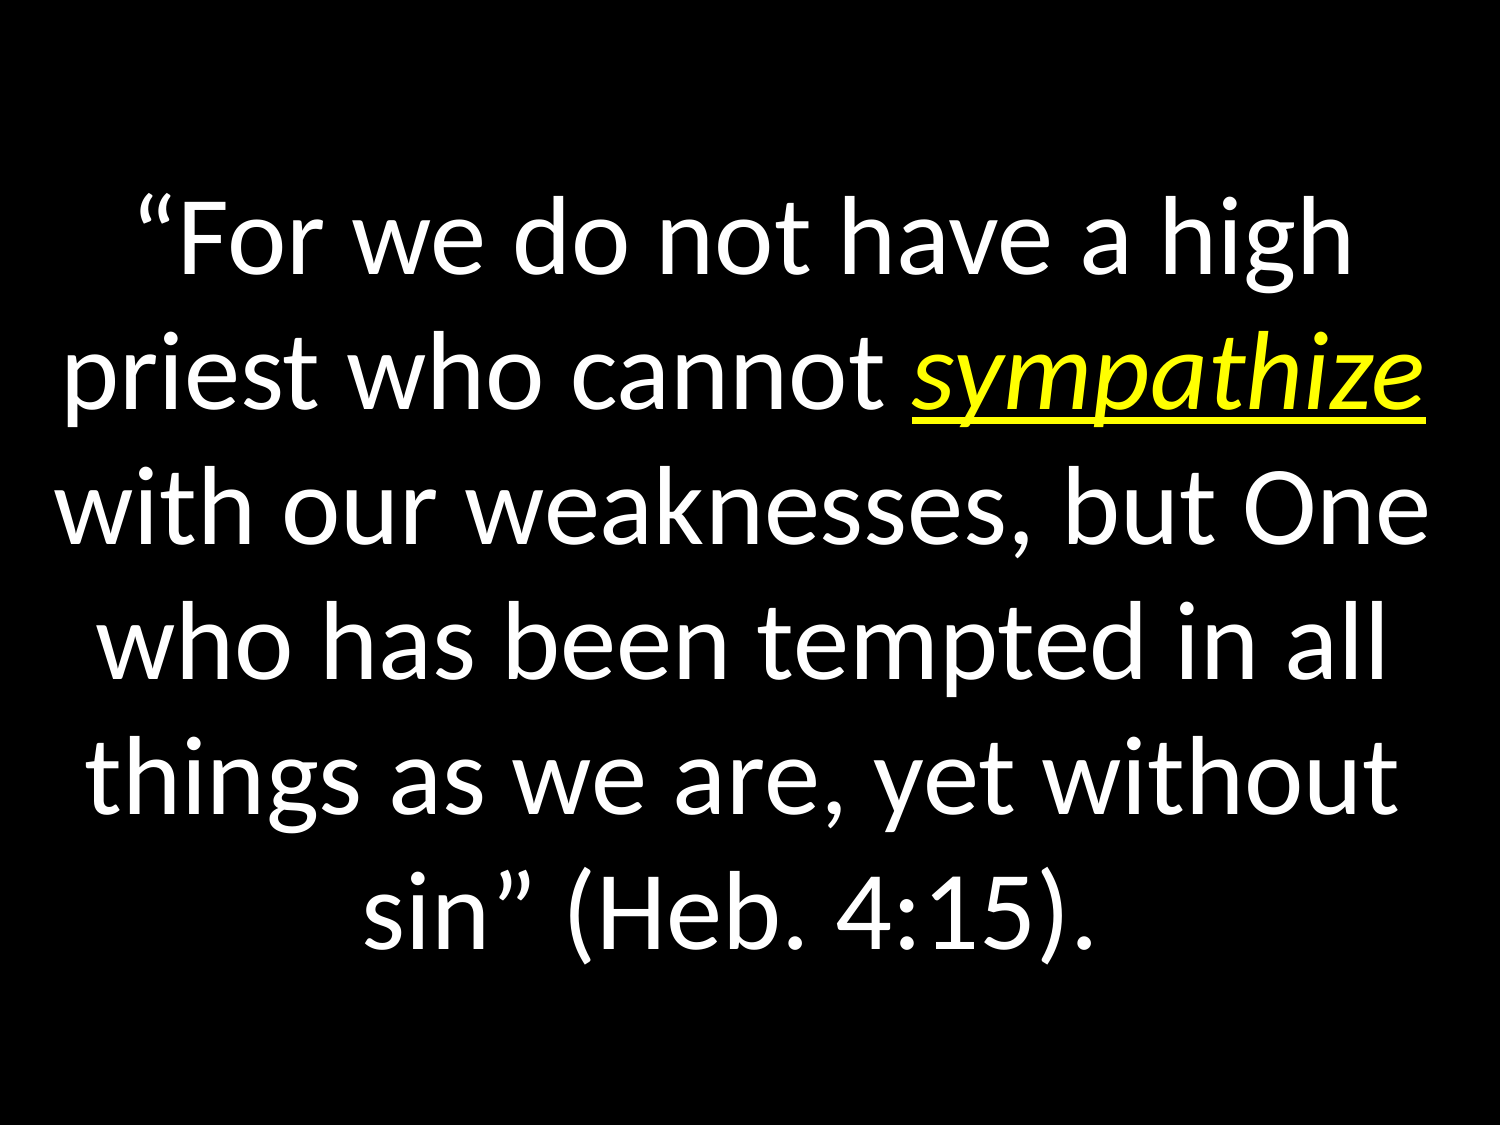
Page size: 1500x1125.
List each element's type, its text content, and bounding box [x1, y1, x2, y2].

title “For we do not have a high priest who cannot sympathize with our weaknesses, but One who has been tempted in all things as we are, yet without sin” (Heb. 4:15). [23, 33, 1464, 1101]
